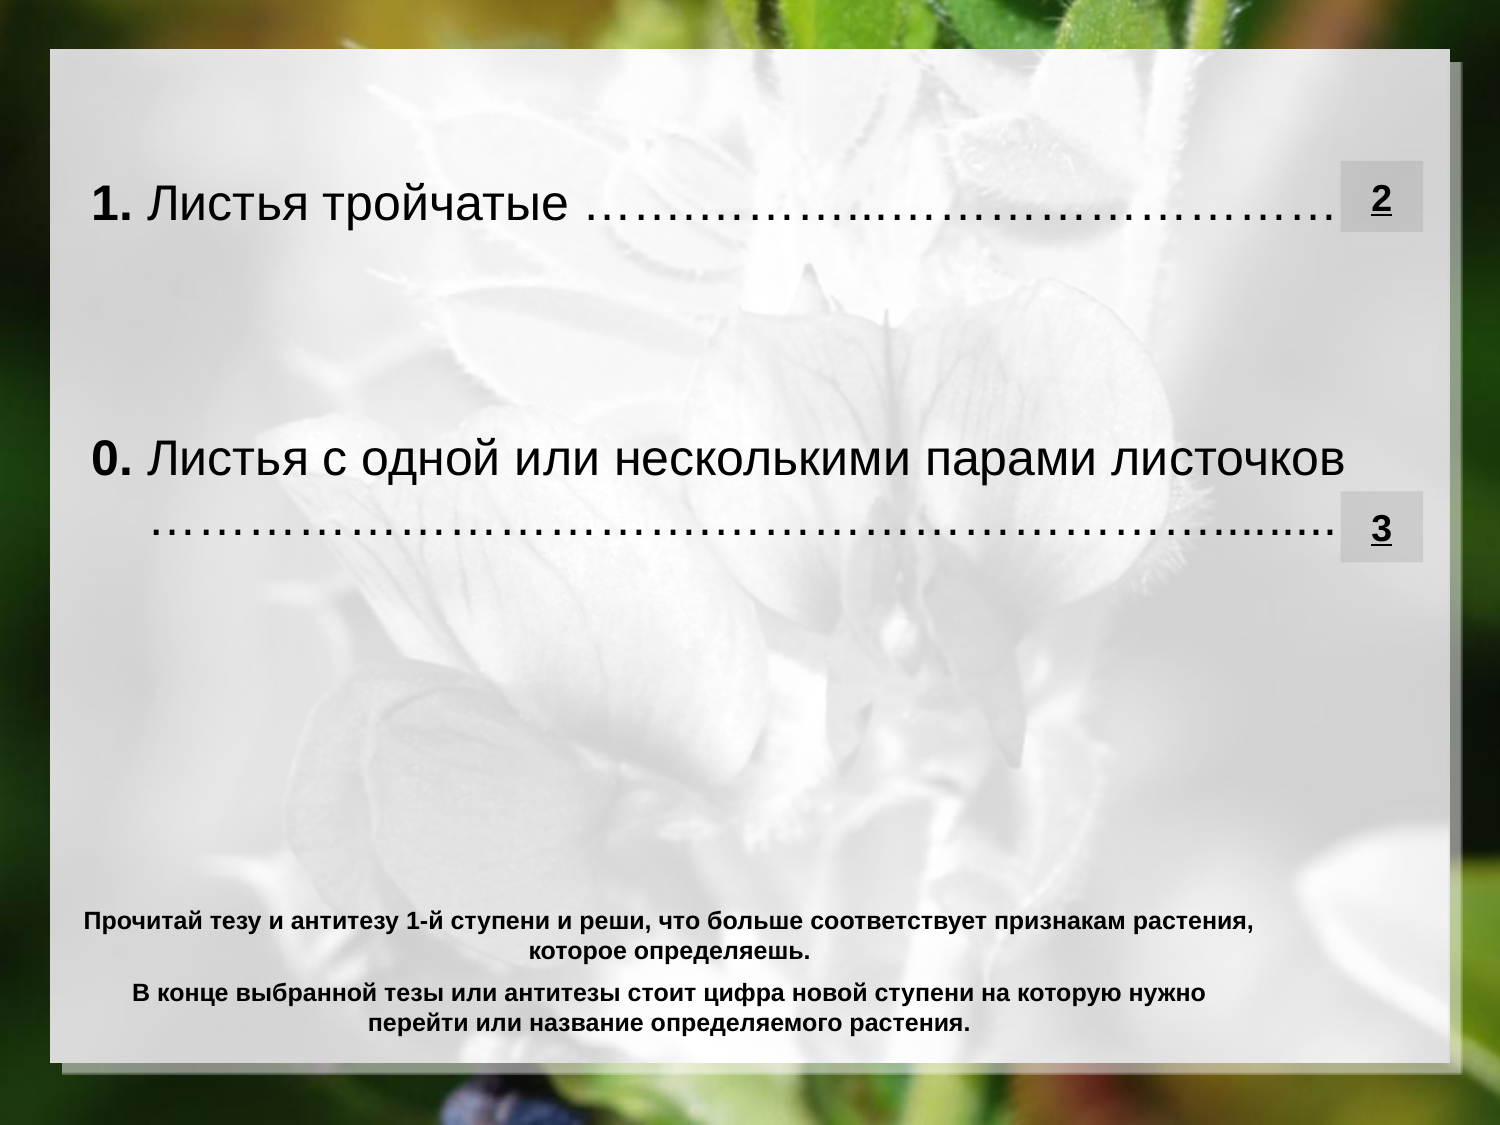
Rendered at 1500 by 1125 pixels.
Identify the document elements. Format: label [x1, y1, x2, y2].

text_box [0, 0, 1500, 1125]
